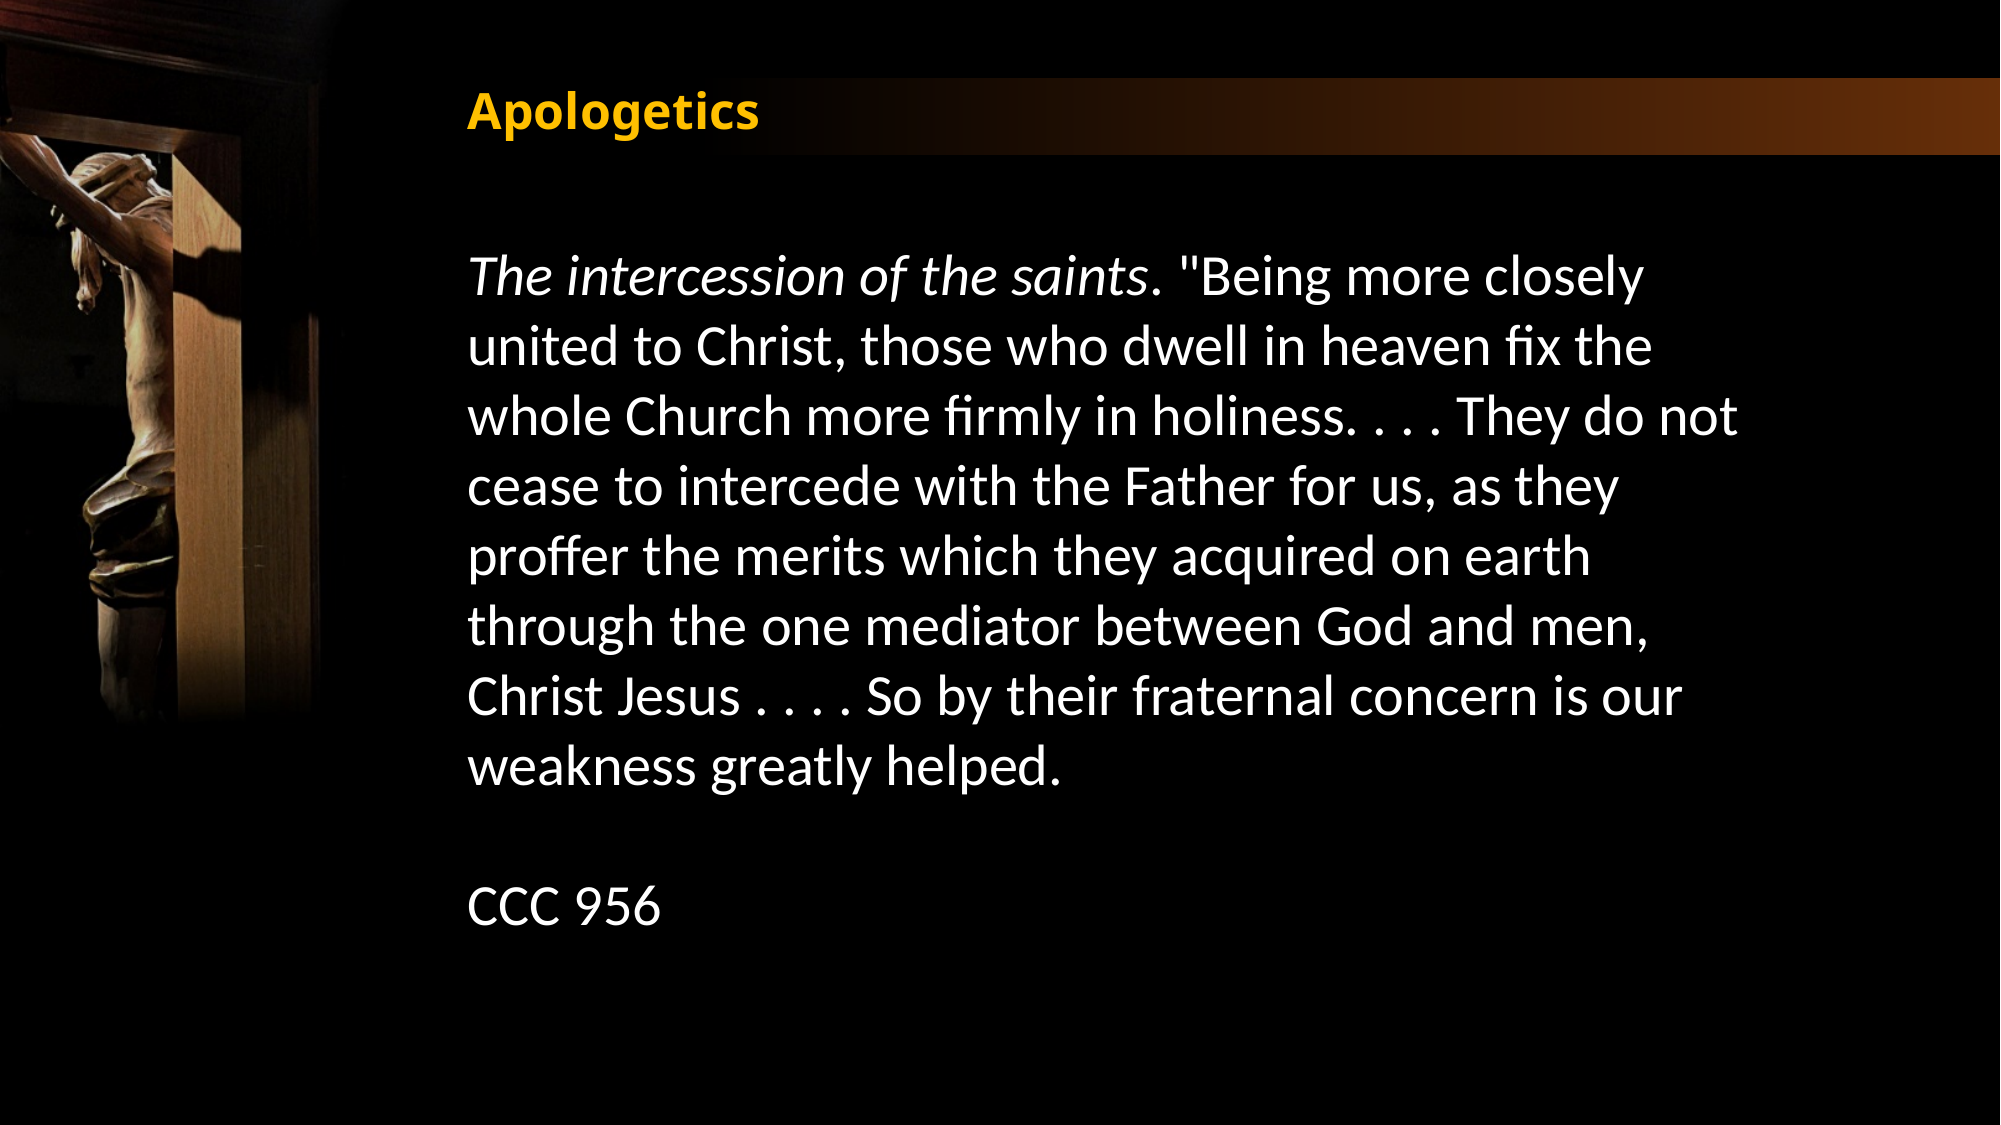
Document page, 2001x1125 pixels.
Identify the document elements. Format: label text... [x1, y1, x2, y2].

picture [0, 0, 797, 776]
text_box The intercession of the saints. "Being more closely united to Christ, those who dwell in heaven fix the whole Church more firmly in holiness. . . . They do not cease to intercede with the Father for us, as they proffer the merits which they acquired on earth through the one mediator between God and men, Christ Jesus . . . . So by their fraternal concern is our weakness greatly helped. CCC 956 [452, 230, 1795, 945]
subtitle Apologetics [452, 78, 2000, 155]
